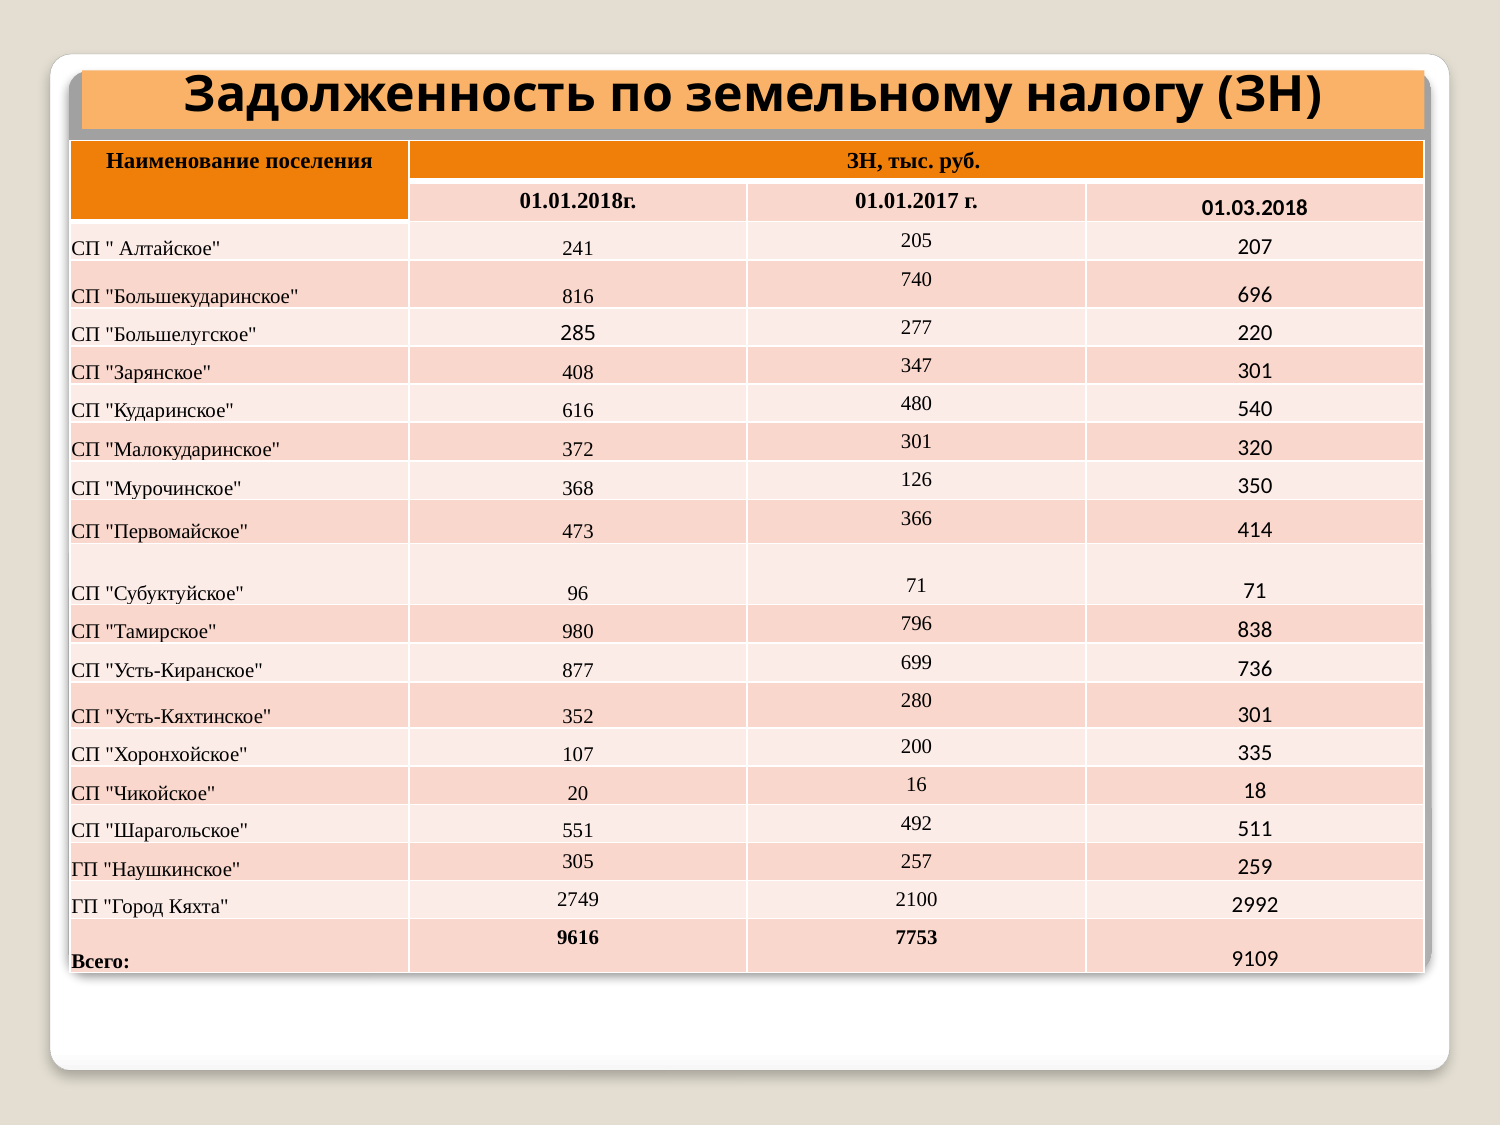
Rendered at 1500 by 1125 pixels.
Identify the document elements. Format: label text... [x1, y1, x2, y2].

table_cell 277 [748, 309, 1085, 345]
table_cell 699 [748, 644, 1085, 681]
table_cell 540 [1087, 385, 1423, 421]
table_cell 350 [1087, 462, 1423, 499]
table_cell СП " Алтайское" [71, 224, 408, 259]
table_cell 205 [748, 222, 1085, 259]
table_cell 20 [410, 767, 746, 804]
table_cell СП "Тамирское" [71, 605, 408, 642]
table_cell СП "Зарянское" [71, 347, 408, 383]
table_cell 71 [1087, 544, 1423, 604]
table_cell СП "Большелугское" [71, 309, 408, 345]
table_cell 200 [748, 729, 1085, 765]
table_cell 736 [1087, 644, 1423, 681]
table_cell 9616 [410, 919, 746, 972]
table_cell 71 [748, 544, 1085, 604]
table_cell 796 [748, 605, 1085, 642]
table_cell 207 [1087, 222, 1423, 259]
table_cell 01.01.2017 г. [748, 184, 1085, 221]
table_cell 616 [410, 385, 746, 421]
table_cell 740 [748, 261, 1085, 307]
table_cell 9109 [1087, 919, 1423, 972]
table_cell 280 [748, 683, 1085, 727]
table_cell ГП "Город Кяхта" [71, 881, 408, 918]
table_cell 126 [748, 462, 1085, 499]
table_cell 01.03.2018 [1087, 184, 1423, 221]
table_cell Всего: [71, 919, 408, 972]
table_cell 473 [410, 500, 746, 543]
table_cell ГП "Наушкинское" [71, 843, 408, 880]
table_cell СП "Первомайское" [71, 500, 408, 543]
table_cell 301 [1087, 347, 1423, 383]
table_cell 301 [748, 423, 1085, 460]
table_cell 980 [410, 605, 746, 642]
table_cell 305 [410, 843, 746, 880]
table_cell 7753 [748, 919, 1085, 972]
table_cell СП "Малокударинское" [71, 423, 408, 460]
table_cell 347 [748, 347, 1085, 383]
table_cell 838 [1087, 605, 1423, 642]
table_header ЗН, тыс. руб. [410, 141, 1423, 178]
table_cell 241 [410, 222, 746, 259]
table_cell СП "Кударинское" [71, 385, 408, 421]
table_cell 492 [748, 805, 1085, 842]
table_cell 285 [410, 309, 746, 345]
table_cell 877 [410, 644, 746, 681]
table_cell 16 [748, 767, 1085, 804]
table_cell 107 [410, 729, 746, 765]
table_cell 551 [410, 805, 746, 842]
table_cell СП "Шарагольское" [71, 805, 408, 842]
table_cell 257 [748, 843, 1085, 880]
table_header Наименование поселения [71, 141, 408, 219]
table_cell 2749 [410, 881, 746, 918]
table_cell СП "Усть-Кяхтинское" [71, 683, 408, 727]
table_cell 2100 [748, 881, 1085, 918]
table_cell 259 [1087, 843, 1423, 880]
table_cell 301 [1087, 683, 1423, 727]
table_cell СП "Усть-Киранское" [71, 644, 408, 681]
table_cell 511 [1087, 805, 1423, 842]
table_cell 368 [410, 462, 746, 499]
table_cell 01.01.2018г. [410, 184, 746, 221]
table_cell 366 [748, 500, 1085, 543]
table_cell 18 [1087, 767, 1423, 804]
table_cell 96 [410, 544, 746, 604]
table_cell 696 [1087, 261, 1423, 307]
table_cell 2992 [1087, 881, 1423, 918]
table_cell 480 [748, 385, 1085, 421]
table_cell 372 [410, 423, 746, 460]
table_cell 352 [410, 683, 746, 727]
table_cell СП "Большекударинское" [71, 261, 408, 307]
table_cell 220 [1087, 309, 1423, 345]
table_cell 408 [410, 347, 746, 383]
table_cell СП "Мурочинское" [71, 462, 408, 499]
table_cell 320 [1087, 423, 1423, 460]
table_cell 414 [1087, 500, 1423, 543]
table_cell 816 [410, 261, 746, 307]
table_cell 335 [1087, 729, 1423, 765]
table_cell СП "Чикойское" [71, 767, 408, 804]
title Задолженность по земельному налогу (ЗН) [82, 70, 1425, 129]
table_cell СП "Хоронхойское" [71, 729, 408, 765]
table_cell СП "Субуктуйское" [71, 544, 408, 604]
